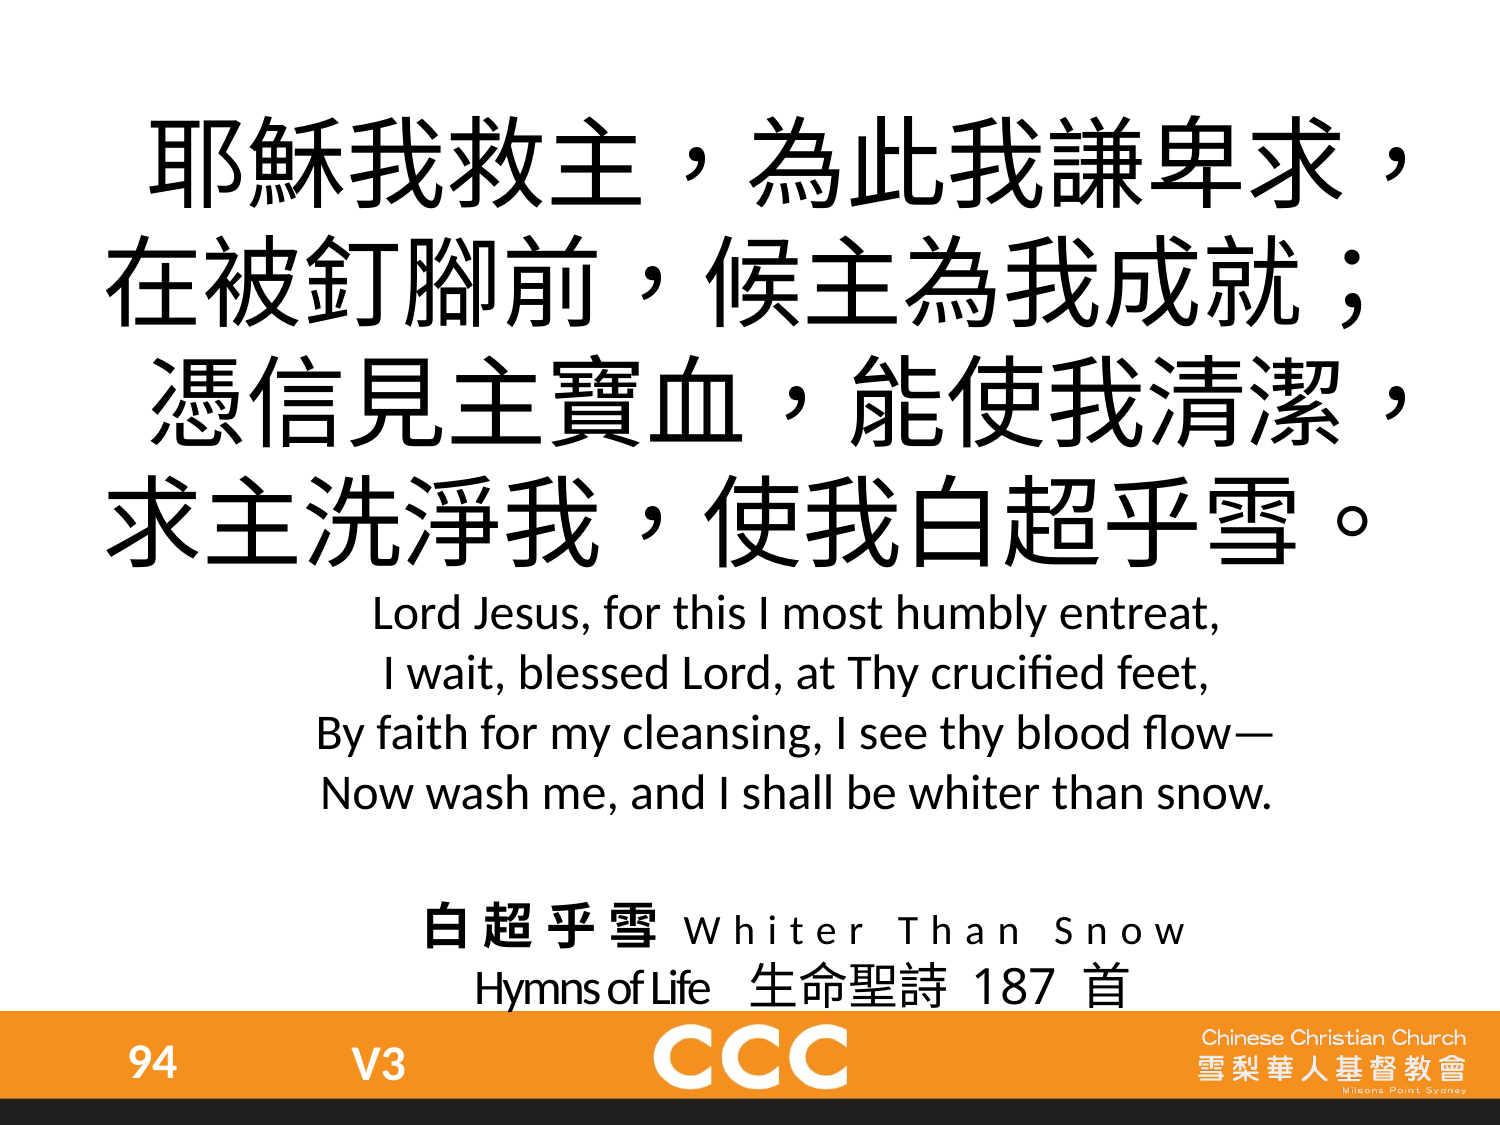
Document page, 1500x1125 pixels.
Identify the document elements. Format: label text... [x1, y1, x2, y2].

text_box V3 [336, 1023, 486, 1099]
picture [0, 1011, 1500, 1125]
text_box 耶穌我救主，為此我謙卑求，在被釘腳前，候主為我成就； 憑信見主寶血，能使我清潔，求主洗淨我，使我白超乎雪。 Lord Jesus, for this I most humbly entreat, I wait, blessed Lord, at Thy crucified feet, By faith for my cleansing, I see thy blood flow— Now wash me, and I shall be whiter than snow. [2, 92, 1500, 828]
slide_number 94 [112, 1020, 215, 1094]
text_box 白超乎雪Whiter Than Snow Hymns of Life 生命聖詩 187 首 [242, 886, 1365, 1022]
